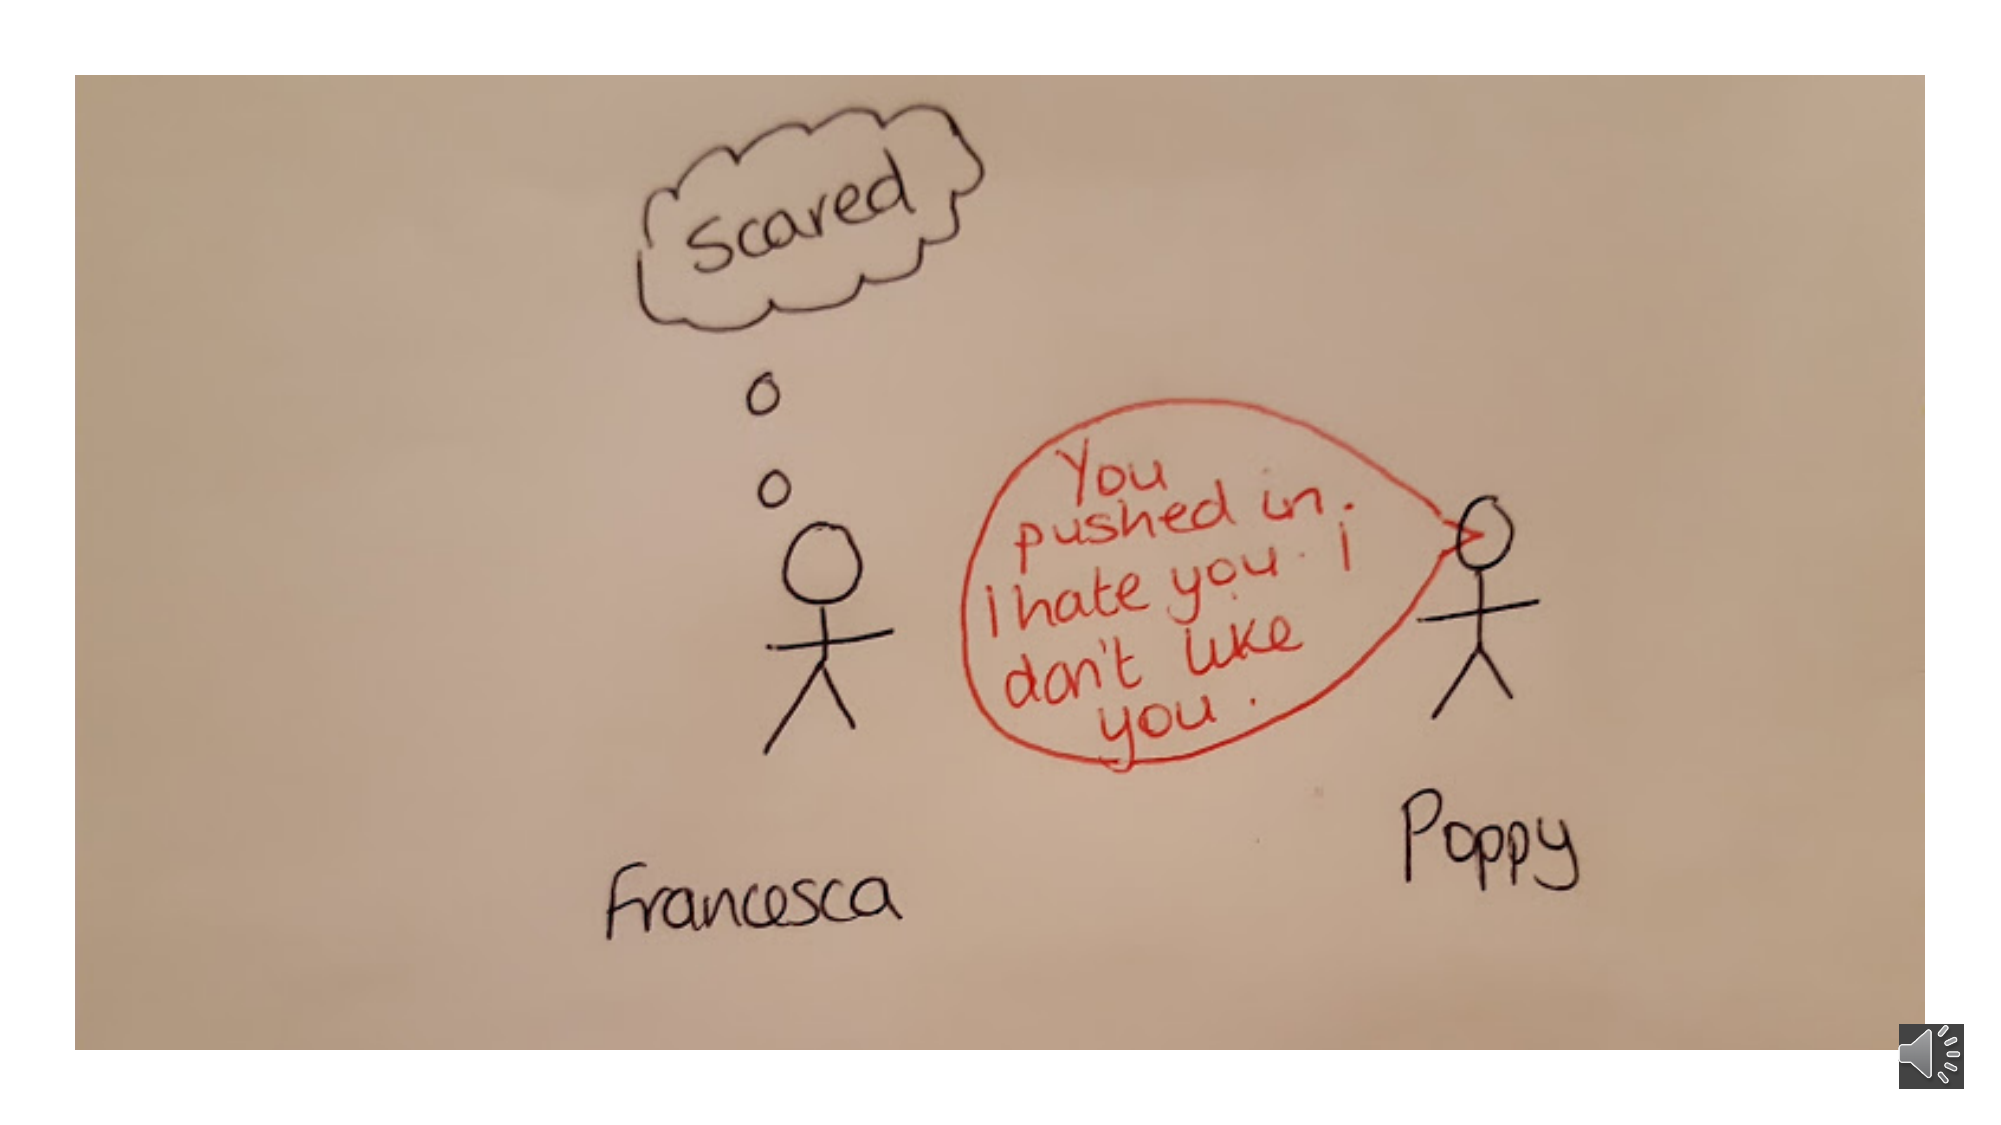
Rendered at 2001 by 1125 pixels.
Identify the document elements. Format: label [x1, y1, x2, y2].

picture [74, 74, 1965, 1090]
